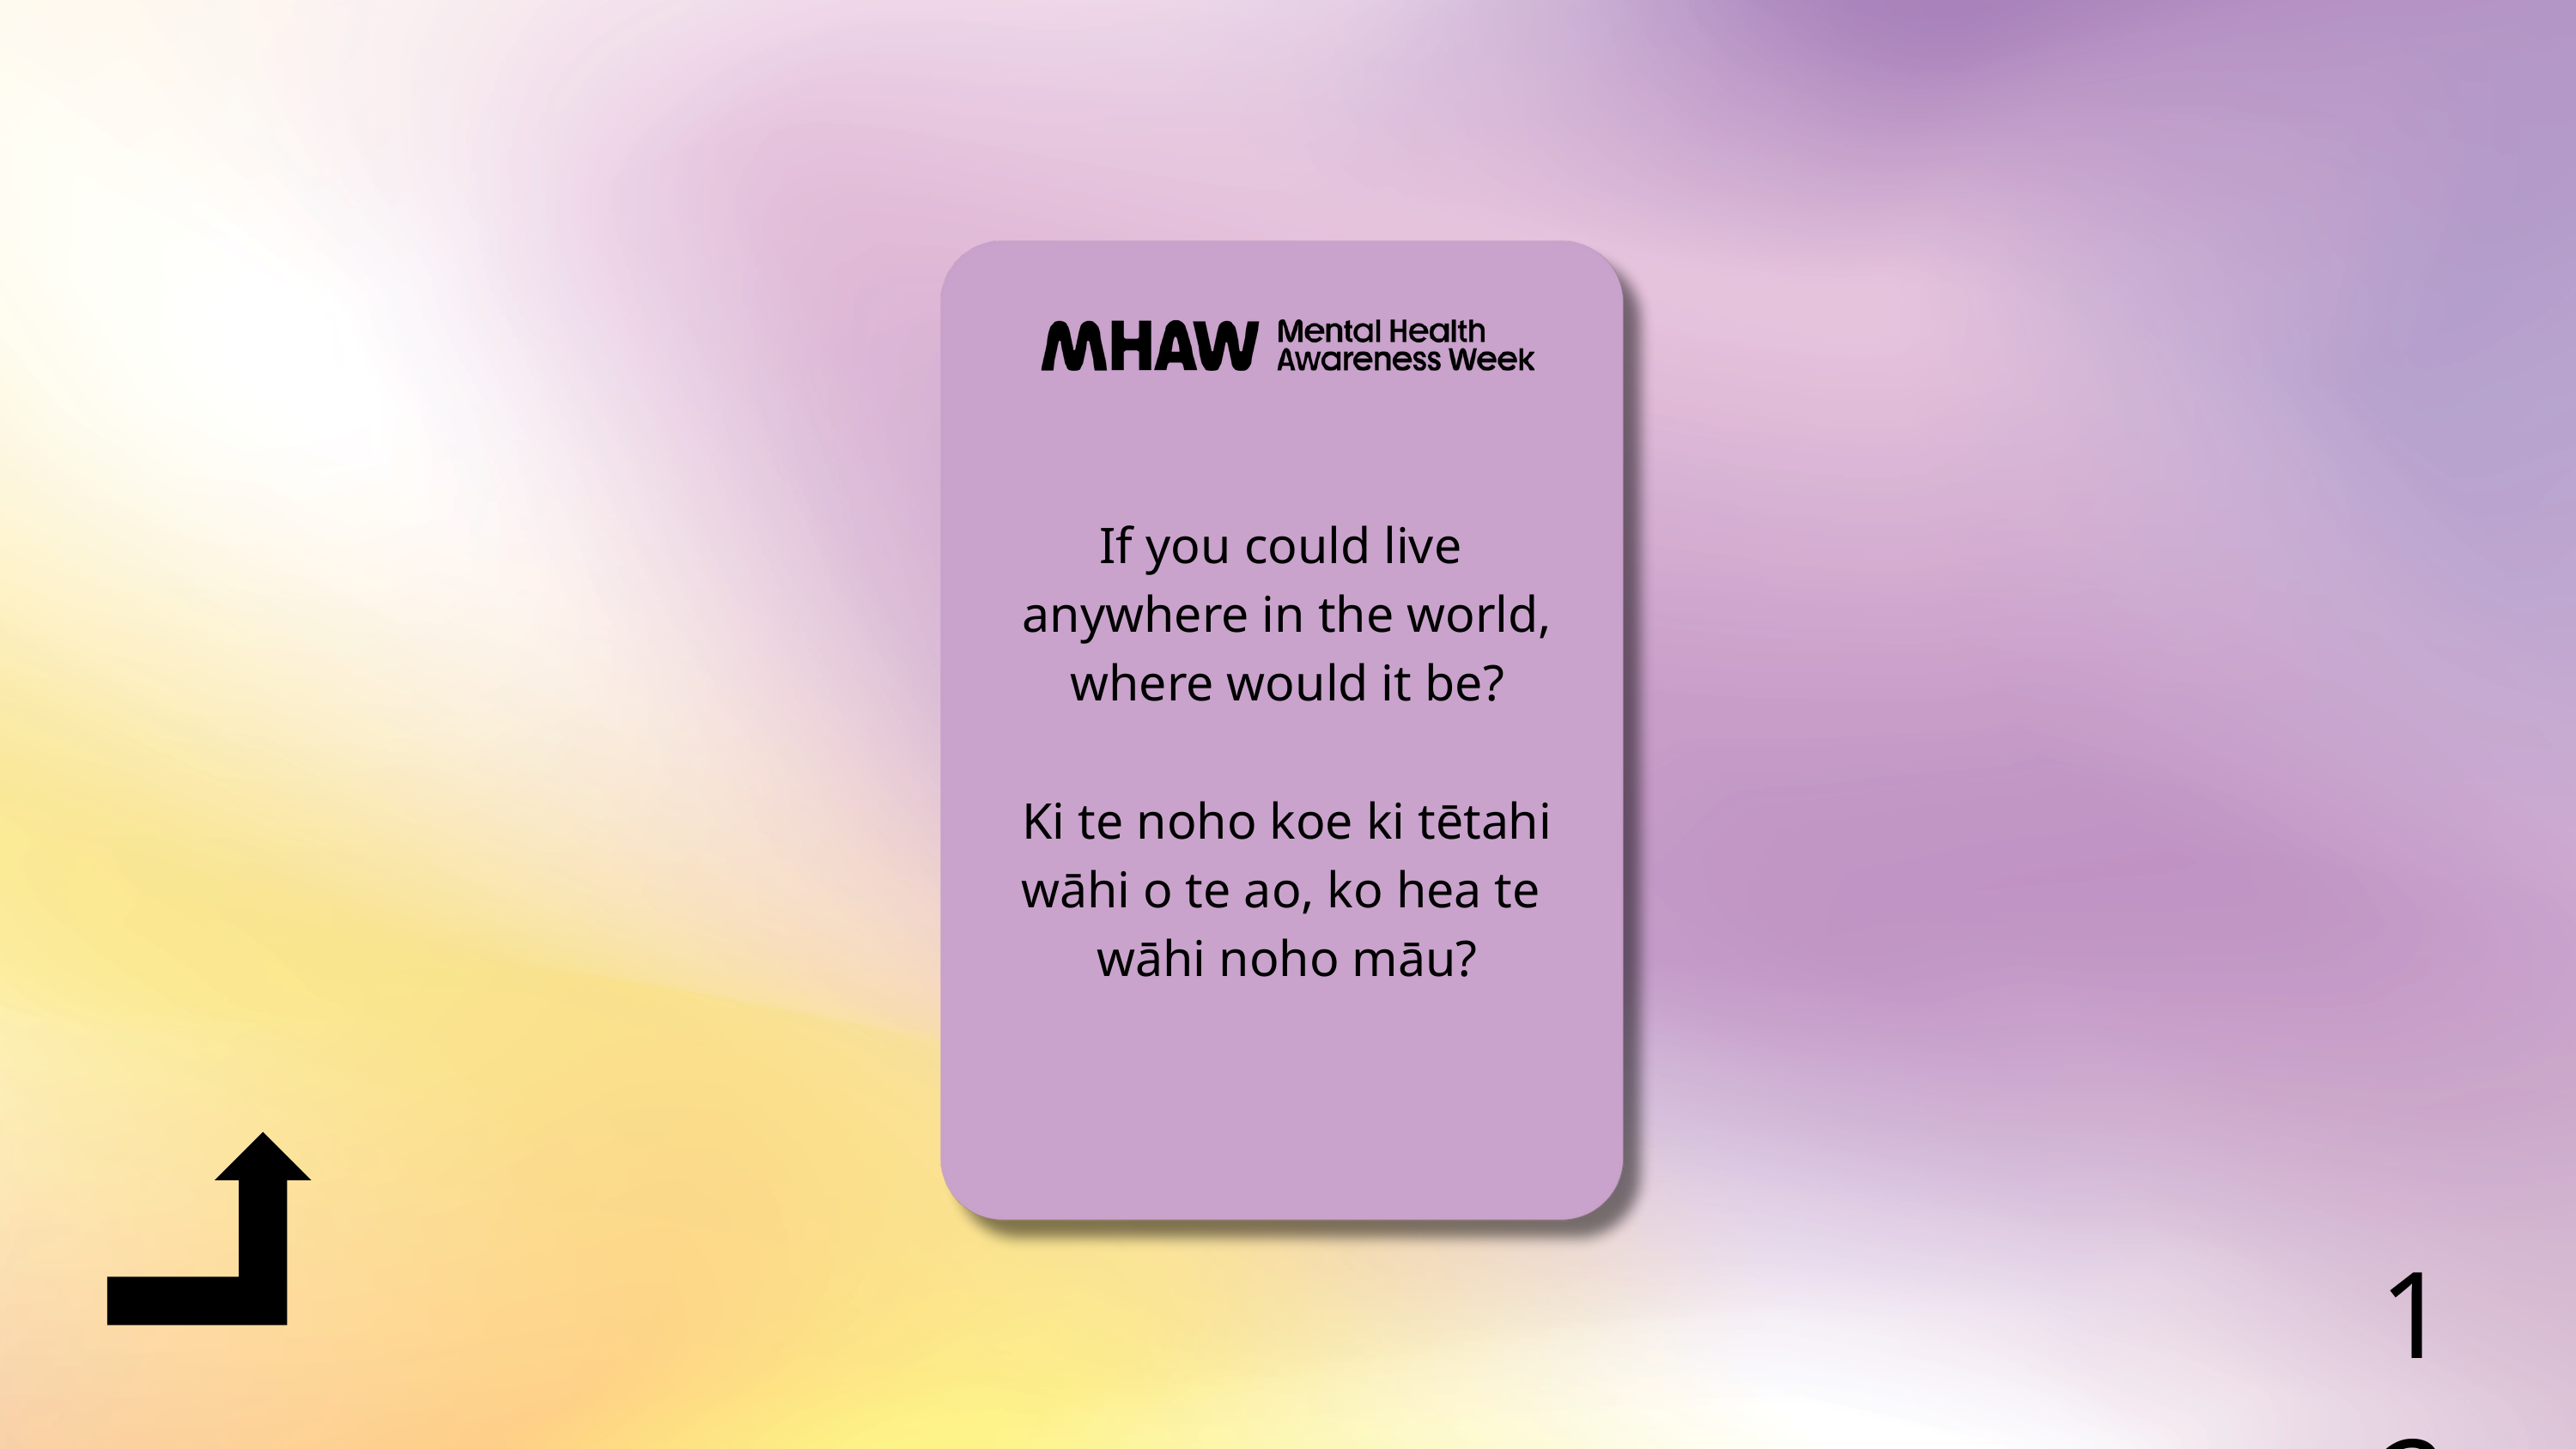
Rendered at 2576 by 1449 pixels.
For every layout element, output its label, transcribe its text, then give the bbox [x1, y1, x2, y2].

text_box [105, 1130, 313, 1327]
text_box [0, 0, 2576, 1449]
text_box If you could live anywhere in the world, where would it be? Ki te noho koe ki tētahi wāhi o te ao, ko hea te wāhi noho māu? [1017, 504, 1558, 986]
text_box [937, 229, 1661, 1267]
text_box [1041, 319, 1535, 371]
text_box 12 [2348, 1215, 2480, 1449]
